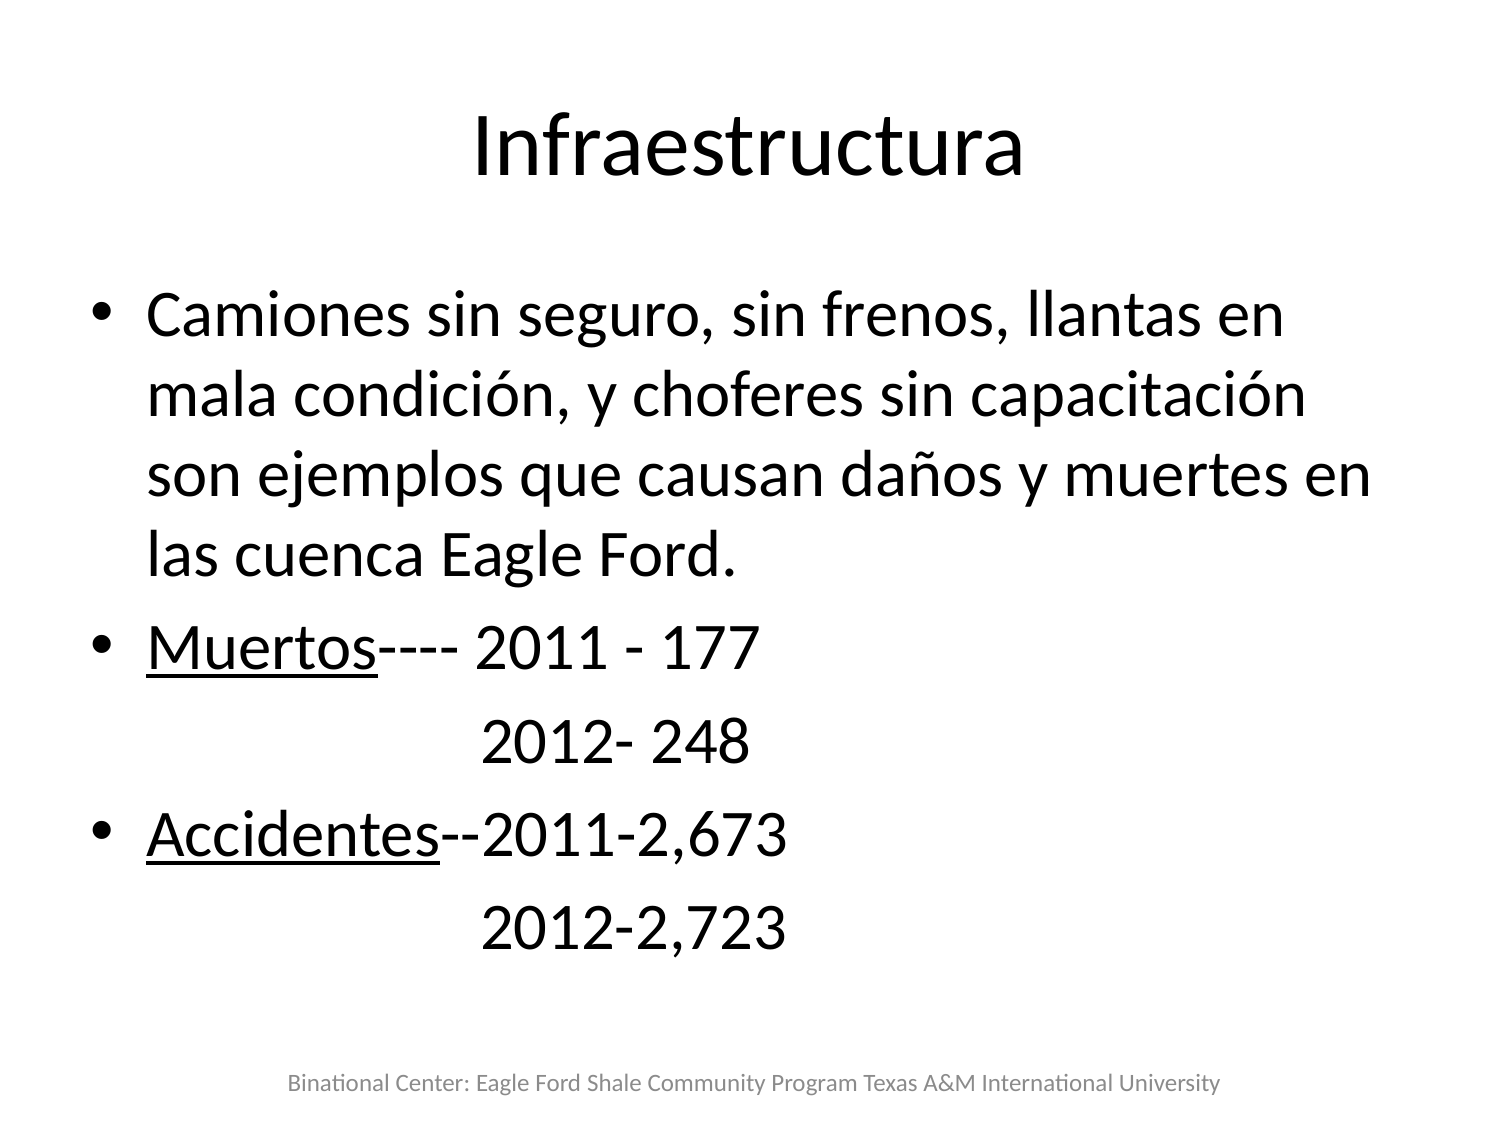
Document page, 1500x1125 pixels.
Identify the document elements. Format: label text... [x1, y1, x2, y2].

list Camiones sin seguro, sin frenos, llantas en mala condición, y choferes sin capacitación son ejemplos que causan daños y muertes en las cuenca Eagle Ford. Muertos---- 2011 - 177 2012- 248 Accidentes--2011-2,673 2012-2,723 [75, 262, 1425, 1005]
title Infraestructura [75, 45, 1425, 233]
footer Binational Center: Eagle Ford Shale Community Program Texas A&M International University [237, 1050, 1238, 1113]
